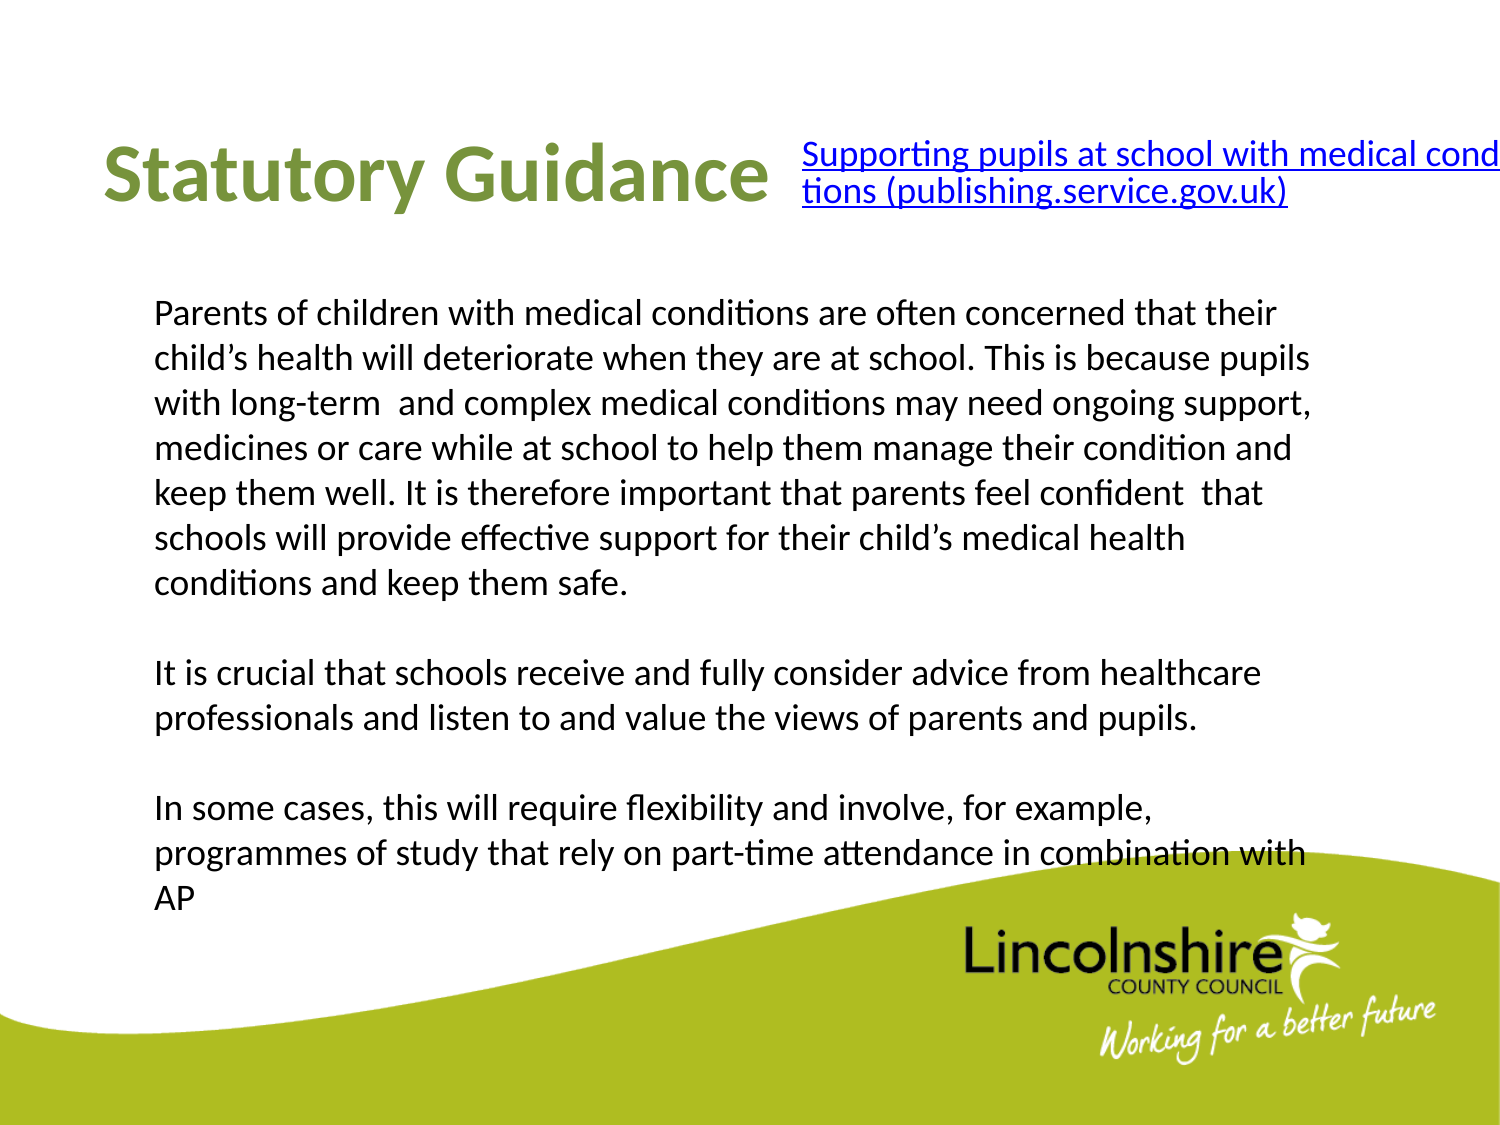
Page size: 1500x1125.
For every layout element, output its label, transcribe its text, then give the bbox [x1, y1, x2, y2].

text_box Statutory Guidance [88, 111, 1394, 226]
text_box Parents of children with medical conditions are often concerned that their child’s health will deteriorate when they are at school. This is because pupils with long-term and complex medical conditions may need ongoing support, medicines or care while at school to help them manage their condition and keep them well. It is therefore important that parents feel confident that schools will provide effective support for their child’s medical health conditions and keep them safe. It is crucial that schools receive and fully consider advice from healthcare professionals and listen to and value the views of parents and pupils. In some cases, this will require flexibility and involve, for example, programmes of study that rely on part-time attendance in combination with AP [139, 281, 1360, 849]
text_box Supporting pupils at school with medical conditions (publishing.service.gov.uk) [787, 121, 1500, 181]
picture [0, 850, 1500, 1125]
text_box [148, 255, 1456, 405]
